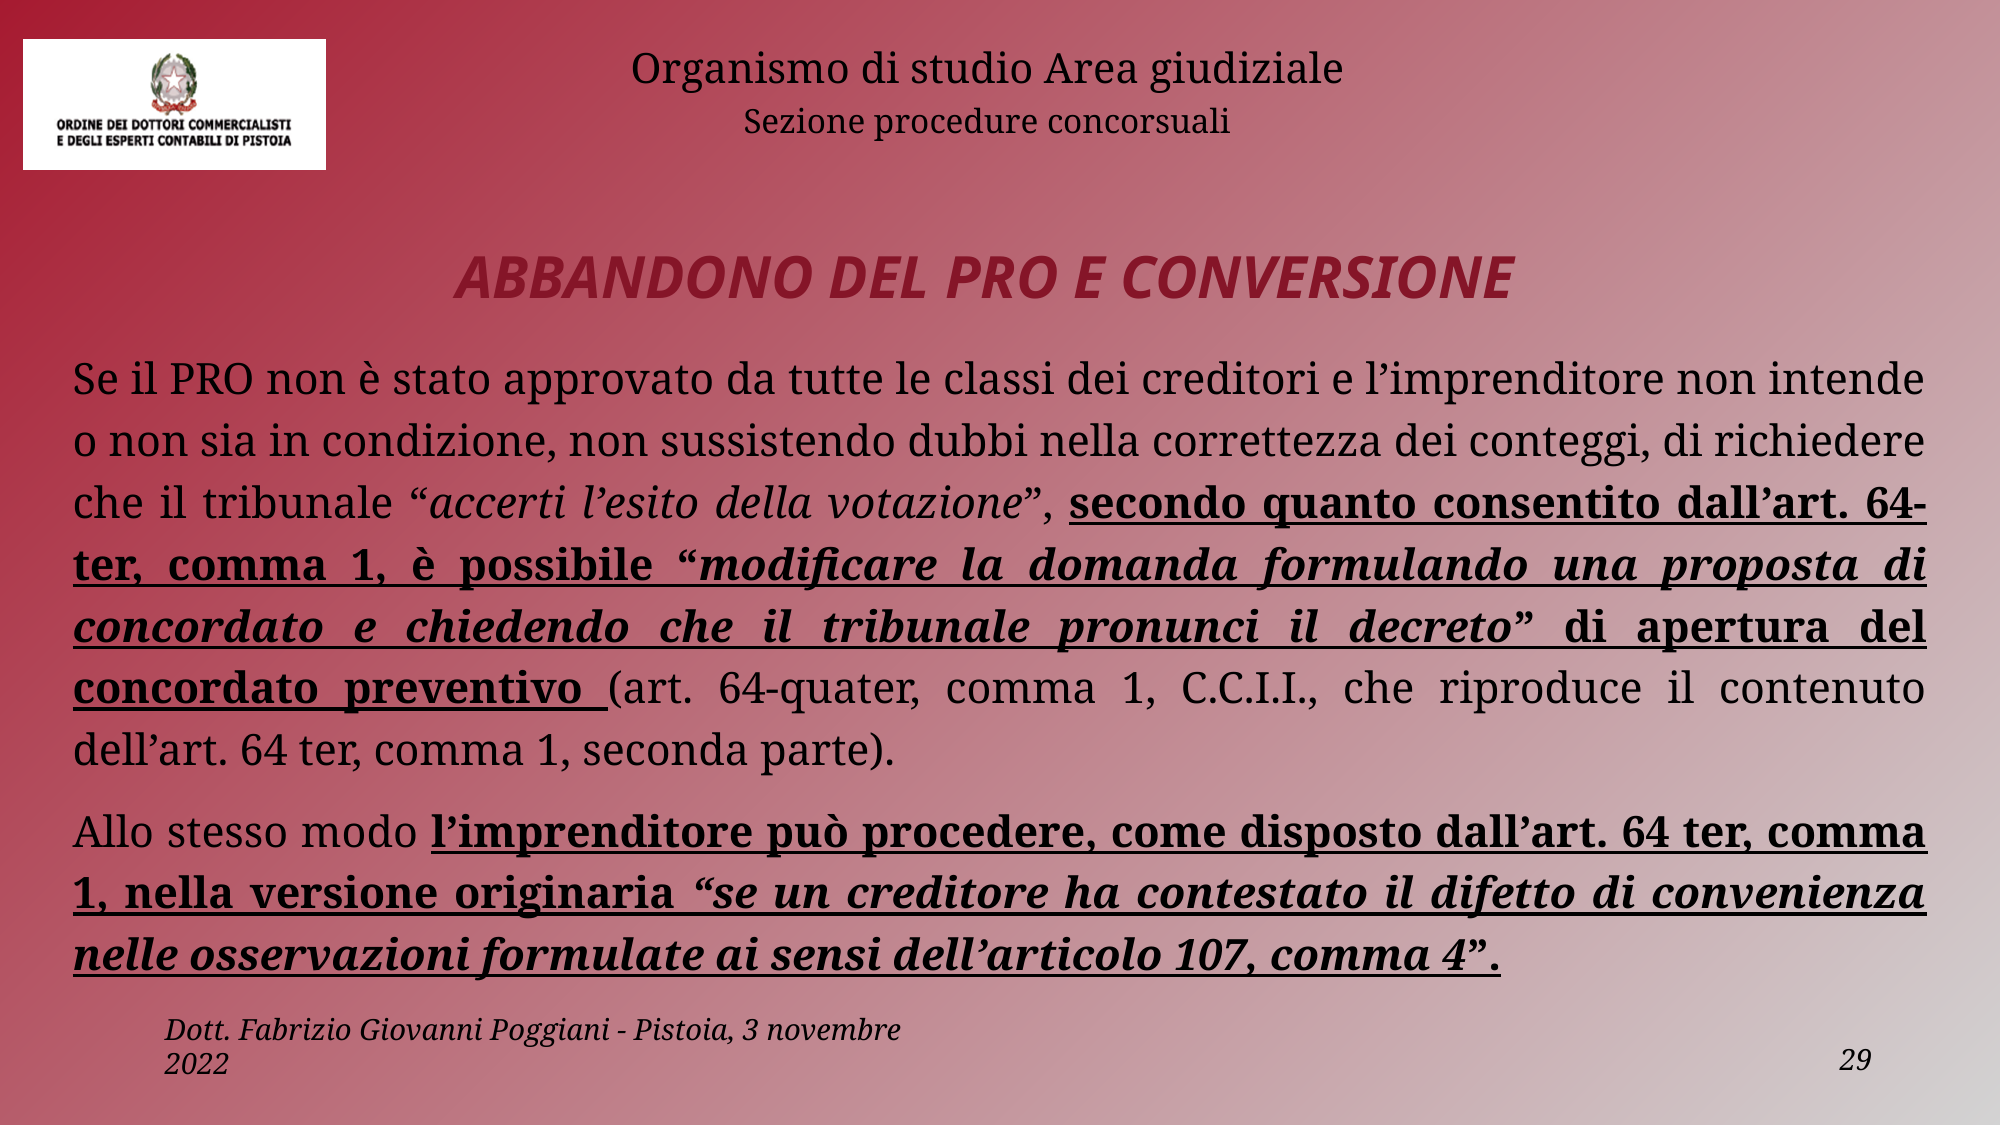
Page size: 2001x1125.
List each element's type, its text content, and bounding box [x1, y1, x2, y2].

slide_number 29 [1790, 1050, 1888, 1072]
picture [23, 38, 327, 171]
text_box Organismo di studio Area giudiziale Sezione procedure concorsuali [342, 34, 1644, 148]
footer Dott. Fabrizio Giovanni Poggiani - Pistoia, 3 novembre 2022 [149, 1020, 969, 1072]
list Se il PRO non è stato approvato da tutte le classi dei creditori e l’imprenditore non intende o non sia in condizione, non sussistendo dubbi nella correttezza dei conteggi, di richiedere che il tribunale “accerti l’esito della votazione”, secondo quanto consentito dall’art. 64-ter, comma 1, è possibile “modificare la domanda formulando una proposta di concordato e chiedendo che il tribunale pronunci il decreto” di apertura del concordato preventivo (art. 64-quater, comma 1, C.C.I.I., che riproduce il contenuto dell’art. 64 ter, comma 1, seconda parte). Allo stesso modo l’imprenditore può procedere, come disposto dall’art. 64 ter, comma 1, nella versione originaria “se un creditore ha contestato il difetto di convenienza nelle osservazioni formulate ai sensi dell’articolo 107, comma 4”. [57, 333, 1943, 990]
text_box ABBANDONO DEL PRO E CONVERSIONE [60, 221, 1926, 329]
